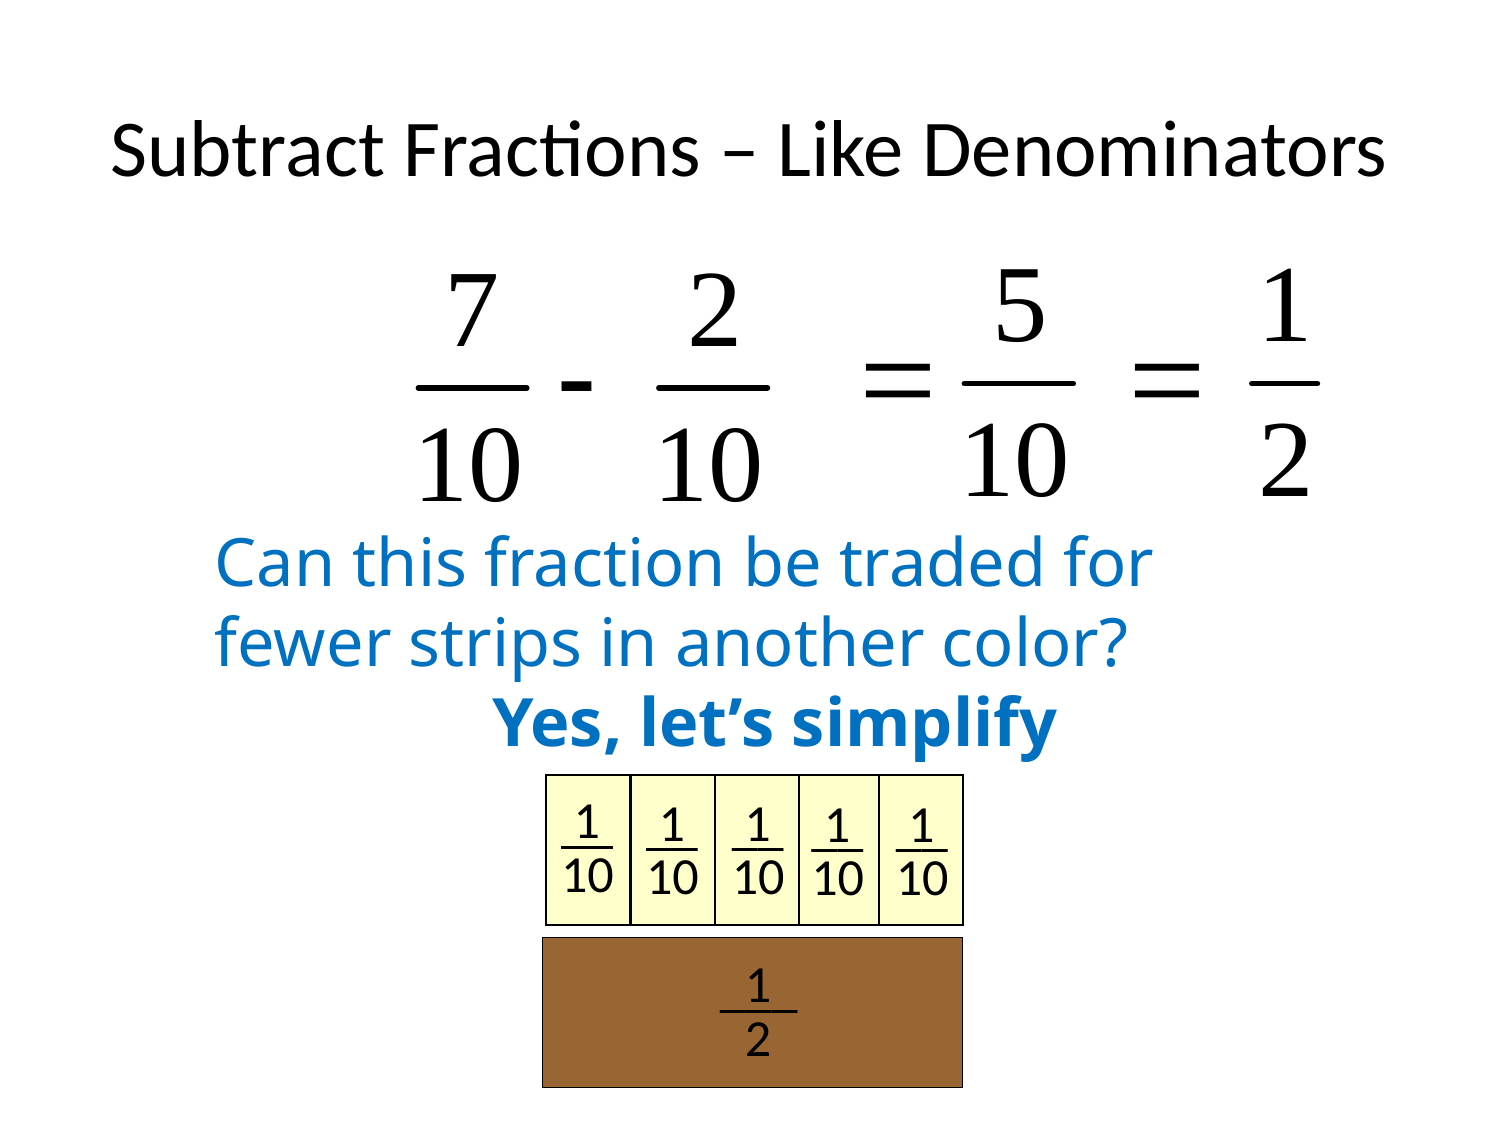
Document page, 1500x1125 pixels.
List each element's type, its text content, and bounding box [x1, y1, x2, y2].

text_box [878, 774, 963, 781]
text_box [399, 241, 548, 526]
text_box [546, 774, 631, 778]
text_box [640, 241, 788, 526]
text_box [880, 782, 994, 915]
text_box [1232, 237, 1345, 521]
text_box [837, 349, 930, 433]
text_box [716, 781, 797, 914]
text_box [541, 363, 635, 438]
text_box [542, 937, 963, 1088]
title Subtract Fractions – Like Denominators [75, 50, 1425, 238]
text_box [796, 782, 879, 915]
text_box Can this fraction be traded for fewer strips in another color? Yes, let’s simplify [200, 512, 1350, 768]
text_box [546, 920, 631, 925]
text_box [715, 921, 799, 925]
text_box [546, 779, 632, 912]
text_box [1106, 349, 1199, 433]
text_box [945, 237, 1094, 521]
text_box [631, 781, 715, 914]
text_box [799, 774, 878, 781]
text_box [631, 774, 715, 779]
text_box [715, 774, 799, 780]
